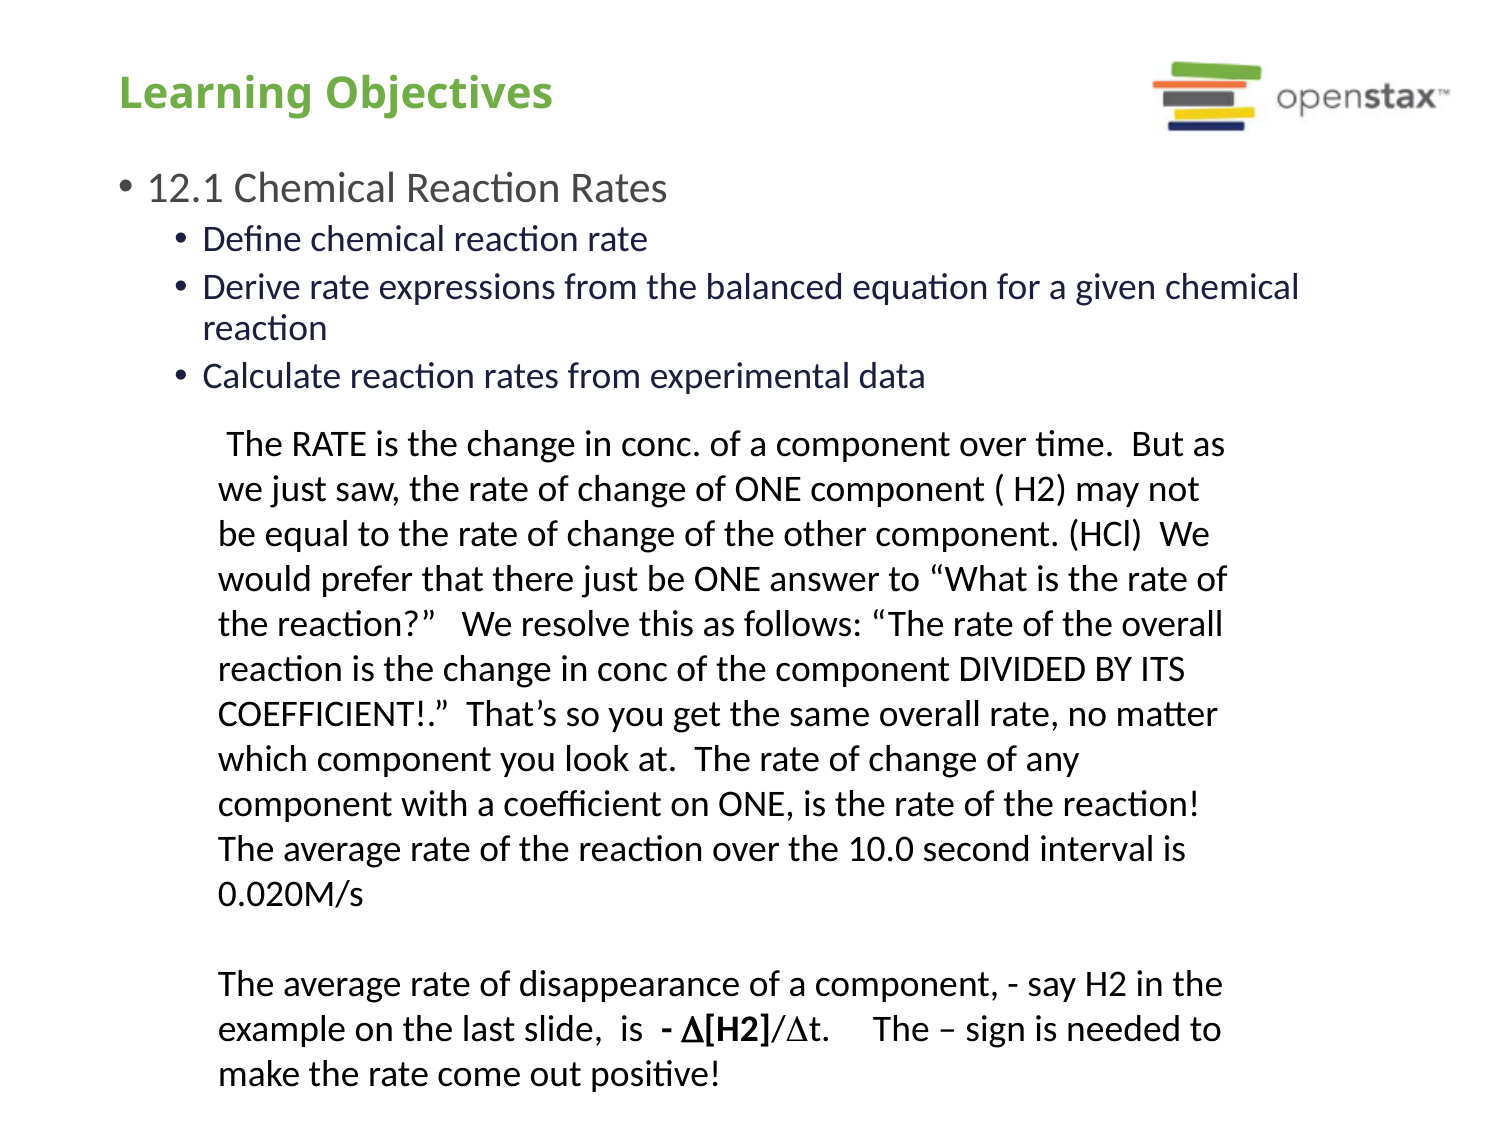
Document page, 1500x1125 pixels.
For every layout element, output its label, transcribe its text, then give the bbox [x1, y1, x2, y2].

title Learning Objectives [103, 59, 1397, 130]
list 12.1 Chemical Reaction Rates Define chemical reaction rate Derive rate expressions from the balanced equation for a given chemical reaction Calculate reaction rates from experimental data [103, 156, 1397, 780]
picture [1151, 59, 1452, 134]
text_box The RATE is the change in conc. of a component over time. But as we just saw, the rate of change of ONE component ( H2) may not be equal to the rate of change of the other component. (HCl) We would prefer that there just be ONE answer to “What is the rate of the reaction?” We resolve this as follows: “The rate of the overall reaction is the change in conc of the component DIVIDED BY ITS COEFFICIENT!.” That’s so you get the same overall rate, no matter which component you look at. The rate of change of any component with a coefficient on ONE, is the rate of the reaction! The average rate of the reaction over the 10.0 second interval is 0.020M/s The average rate of disappearance of a component, - say H2 in the example on the last slide, is - [H2]/t. The – sign is needed to make the rate come out positive! [203, 411, 1262, 1102]
